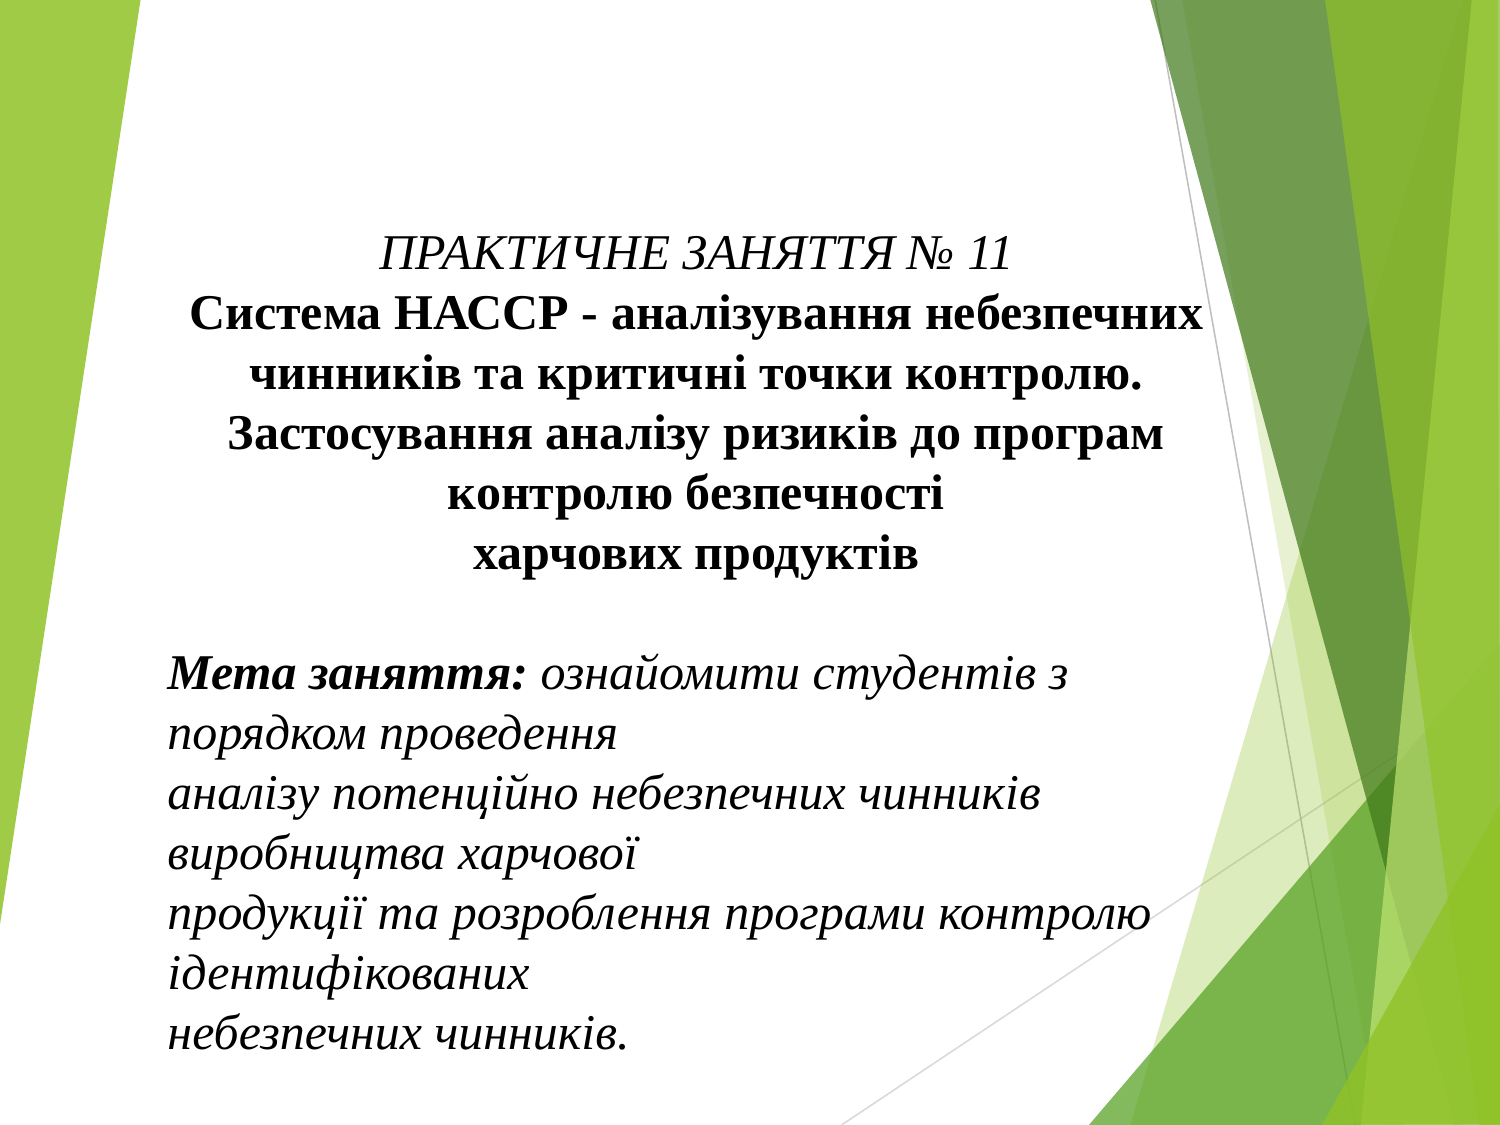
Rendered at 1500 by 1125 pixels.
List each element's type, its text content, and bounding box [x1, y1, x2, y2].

text_box ПРАКТИЧНЕ ЗАНЯТТЯ № 11 Система НАССР - аналізування небезпечних чинників та критичні точки контролю. Застосування аналізу ризиків до програм контролю безпечності харчових продуктів Мета заняття: ознайомити студентів з порядком проведення аналізу потенційно небезпечних чинників виробництва харчової продукції та розроблення програми контролю ідентифікованих небезпечних чинників. [152, 212, 1241, 1068]
